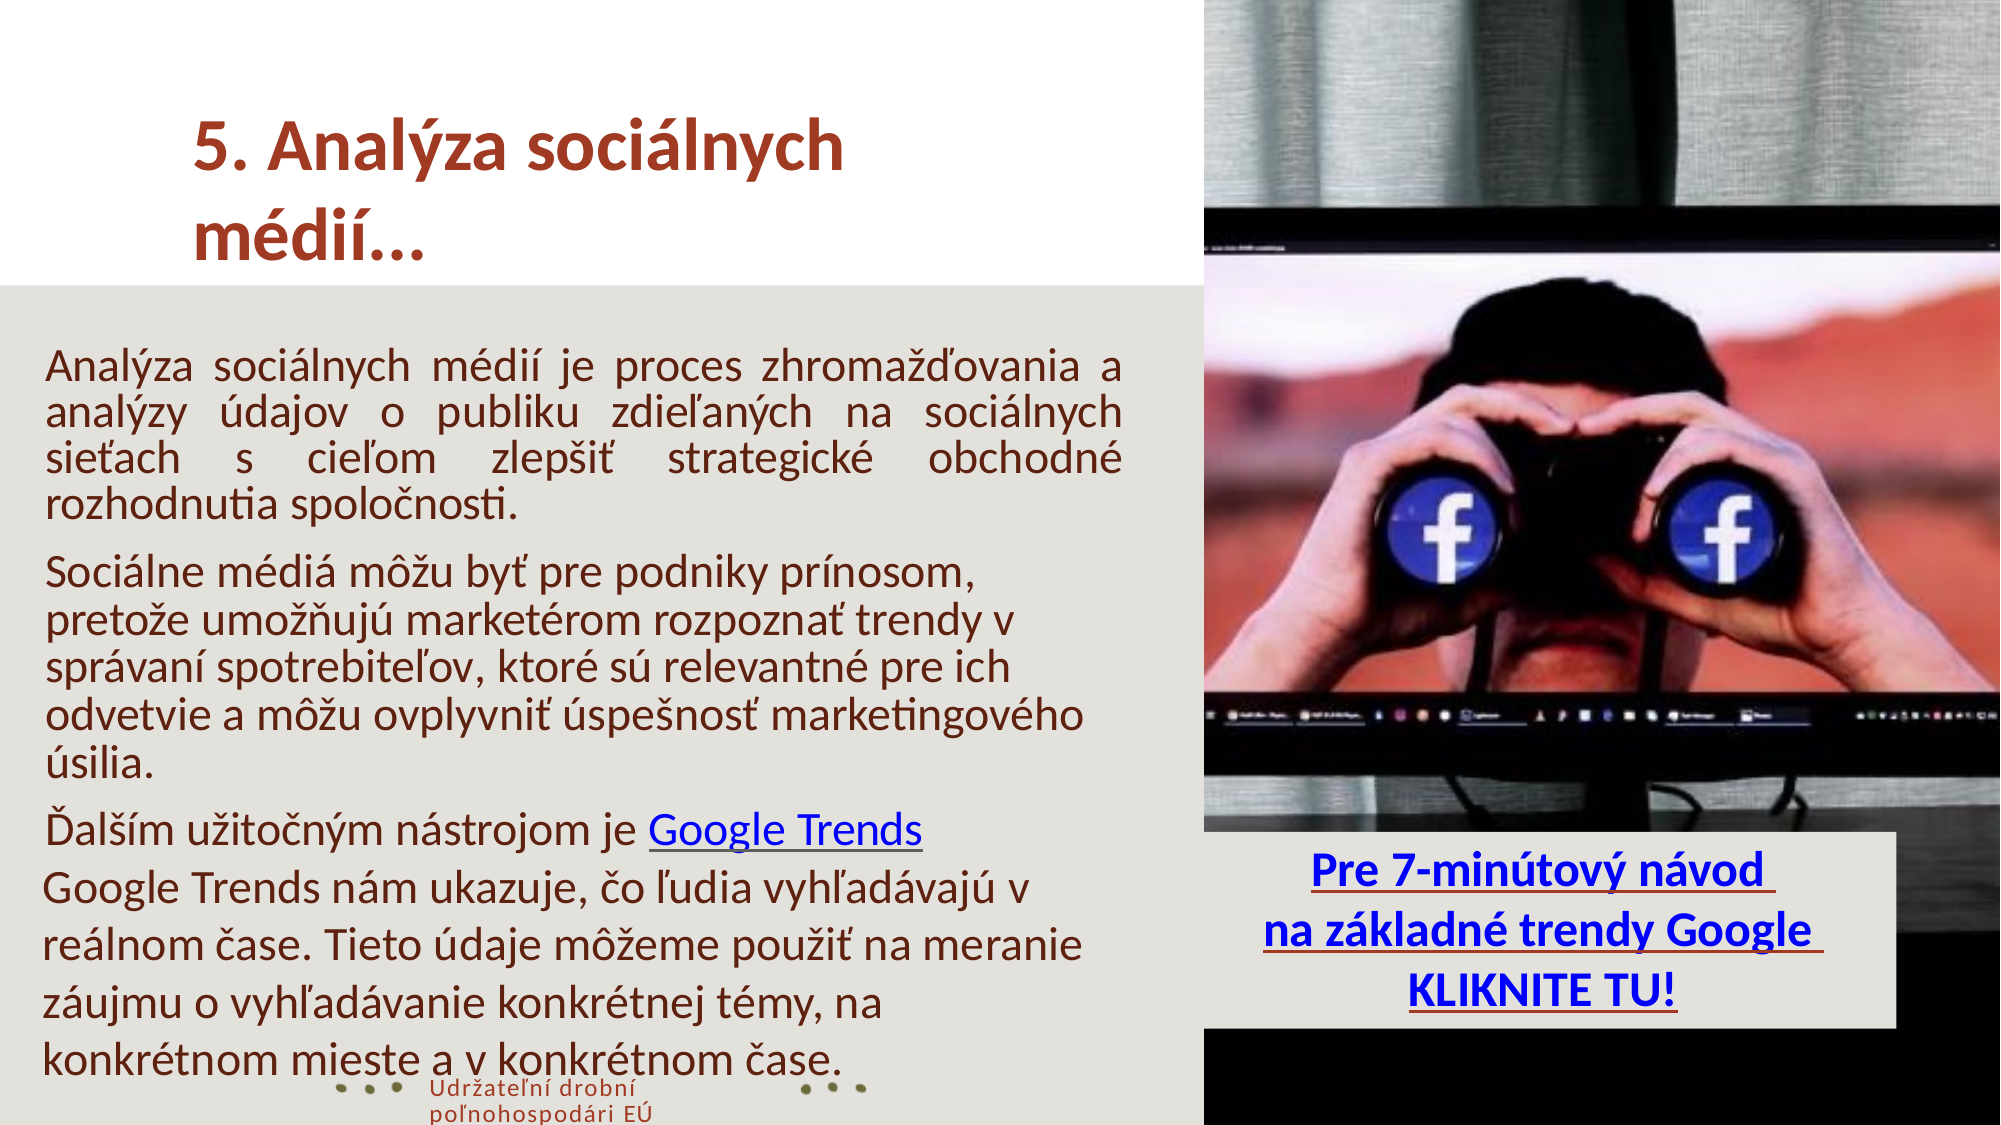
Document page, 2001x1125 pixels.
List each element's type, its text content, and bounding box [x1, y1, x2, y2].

title 5. Analýza sociálnych médií... [190, 93, 1020, 283]
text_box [0, 285, 1184, 1125]
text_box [1189, 0, 2000, 1125]
